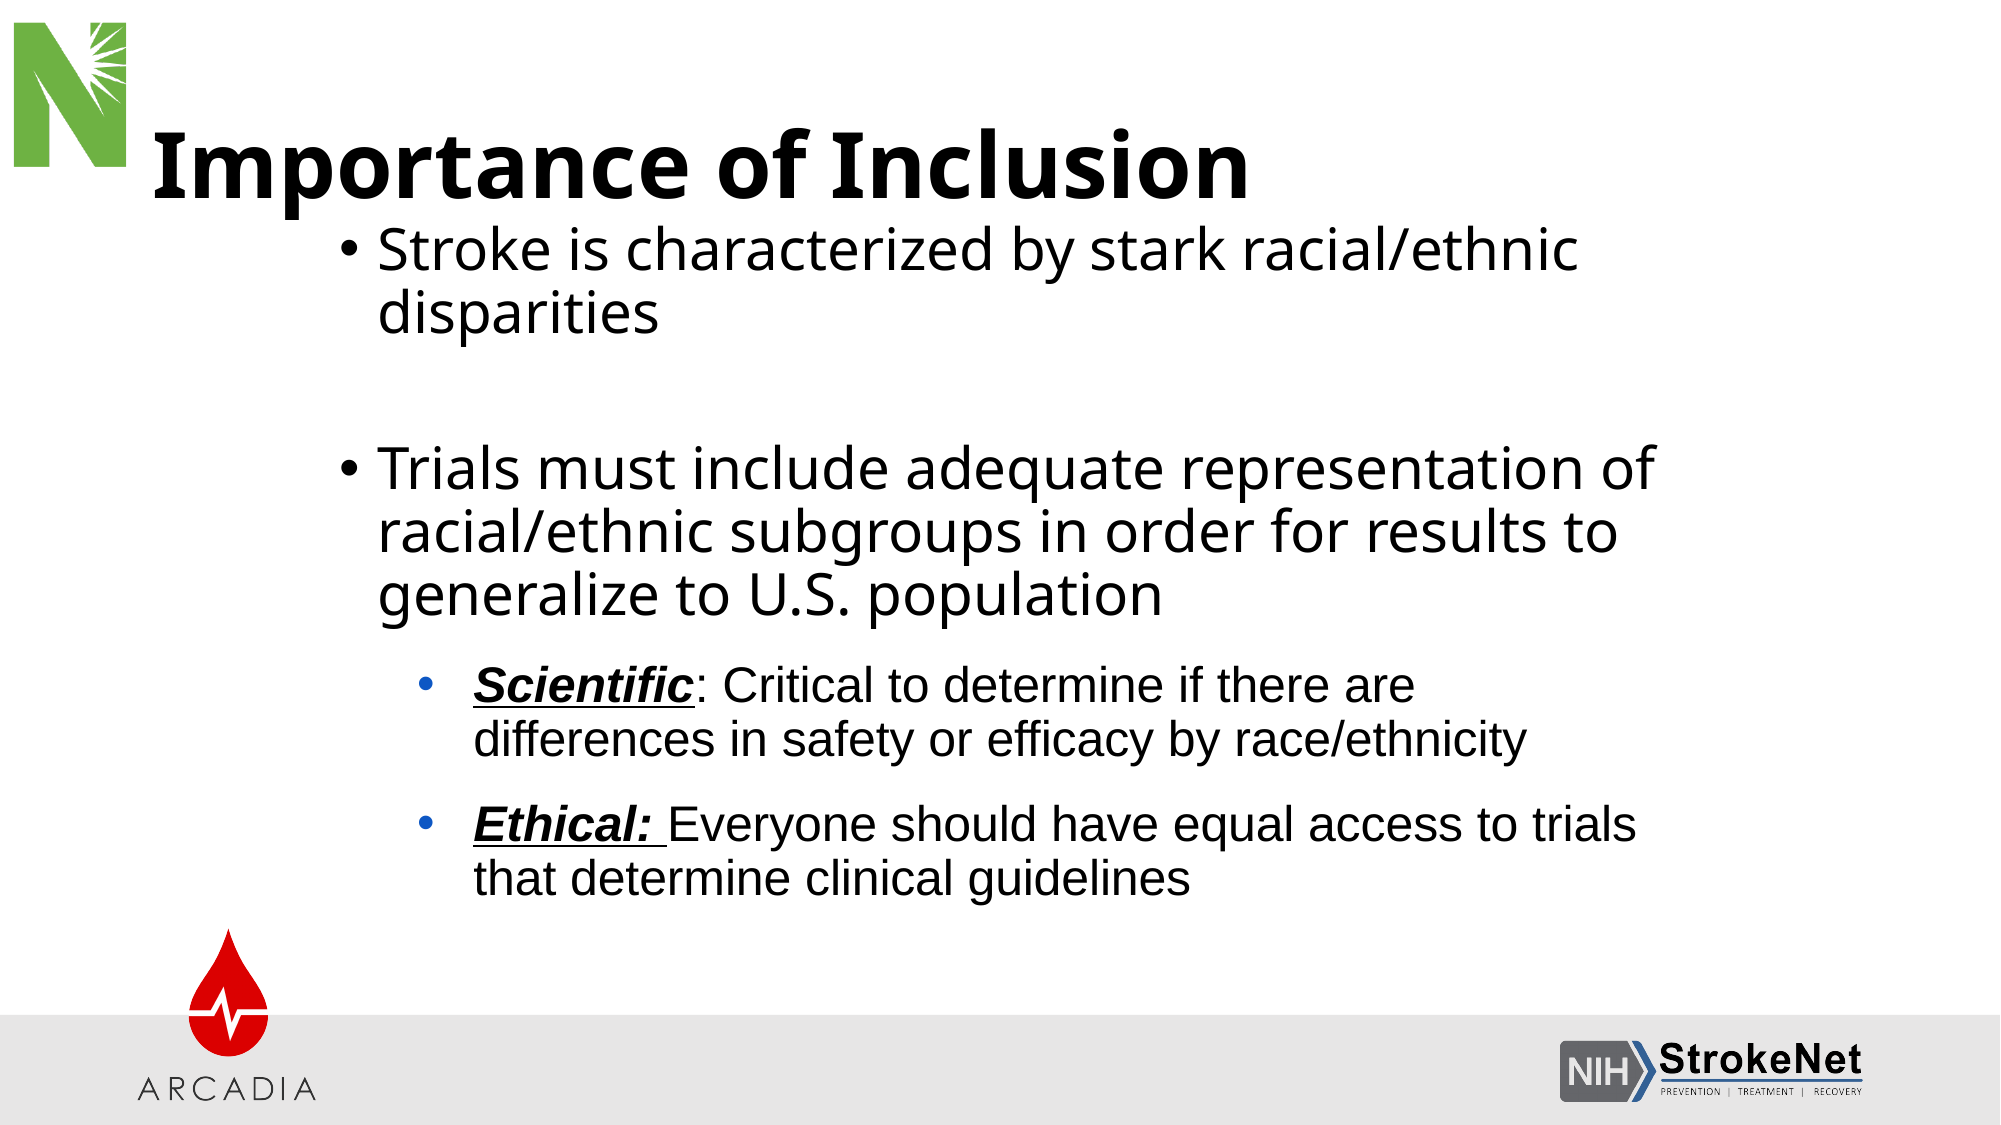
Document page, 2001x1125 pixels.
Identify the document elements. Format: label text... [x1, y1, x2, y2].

picture [1560, 1037, 1863, 1102]
picture [137, 928, 316, 1101]
title Importance of Inclusion [137, 59, 1863, 278]
list Stroke is characterized by stark racial/ethnic disparities Trials must include adequate representation of racial/ethnic subgroups in order for results to generalize to U.S. population Scientific: Critical to determine if there are differences in safety or efficacy by race/ethnicity Ethical: Everyone should have equal access to trials that determine clinical guidelines [324, 212, 1675, 988]
picture [9, 19, 138, 169]
